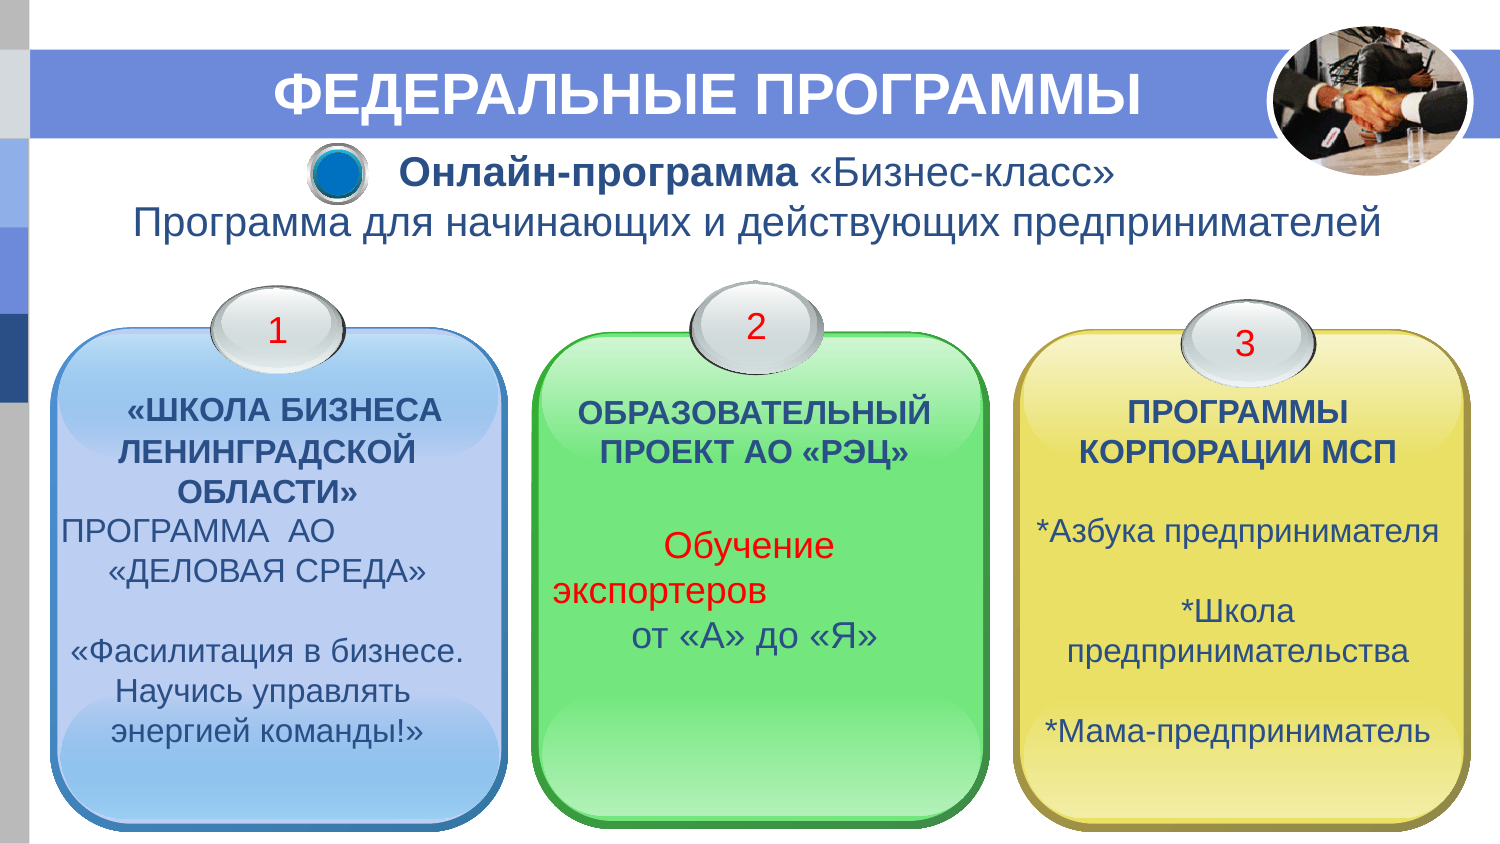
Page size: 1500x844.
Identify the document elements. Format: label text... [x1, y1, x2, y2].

picture [1294, 27, 1466, 95]
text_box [306, 142, 370, 206]
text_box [1180, 298, 1317, 388]
title ФЕДЕРАЛЬНЫЕ ПРОГРАММЫ [51, 56, 1365, 95]
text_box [209, 285, 347, 374]
text_box «ШКОЛА БИЗНЕСА ЛЕНИНГРАДСКОЙ ОБЛАСТИ» ПРОГРАММА АО «ДЕЛОВАЯ СРЕДА» «Фасилитация в бизнесе. Научись управлять энергией команды!» [10, 327, 525, 844]
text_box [258, 280, 991, 830]
text_box Онлайн-программа «Бизнес-класс» Программа для начинающих и действующих предпринимателей [30, 95, 1484, 273]
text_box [49, 327, 254, 833]
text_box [1012, 290, 1471, 833]
